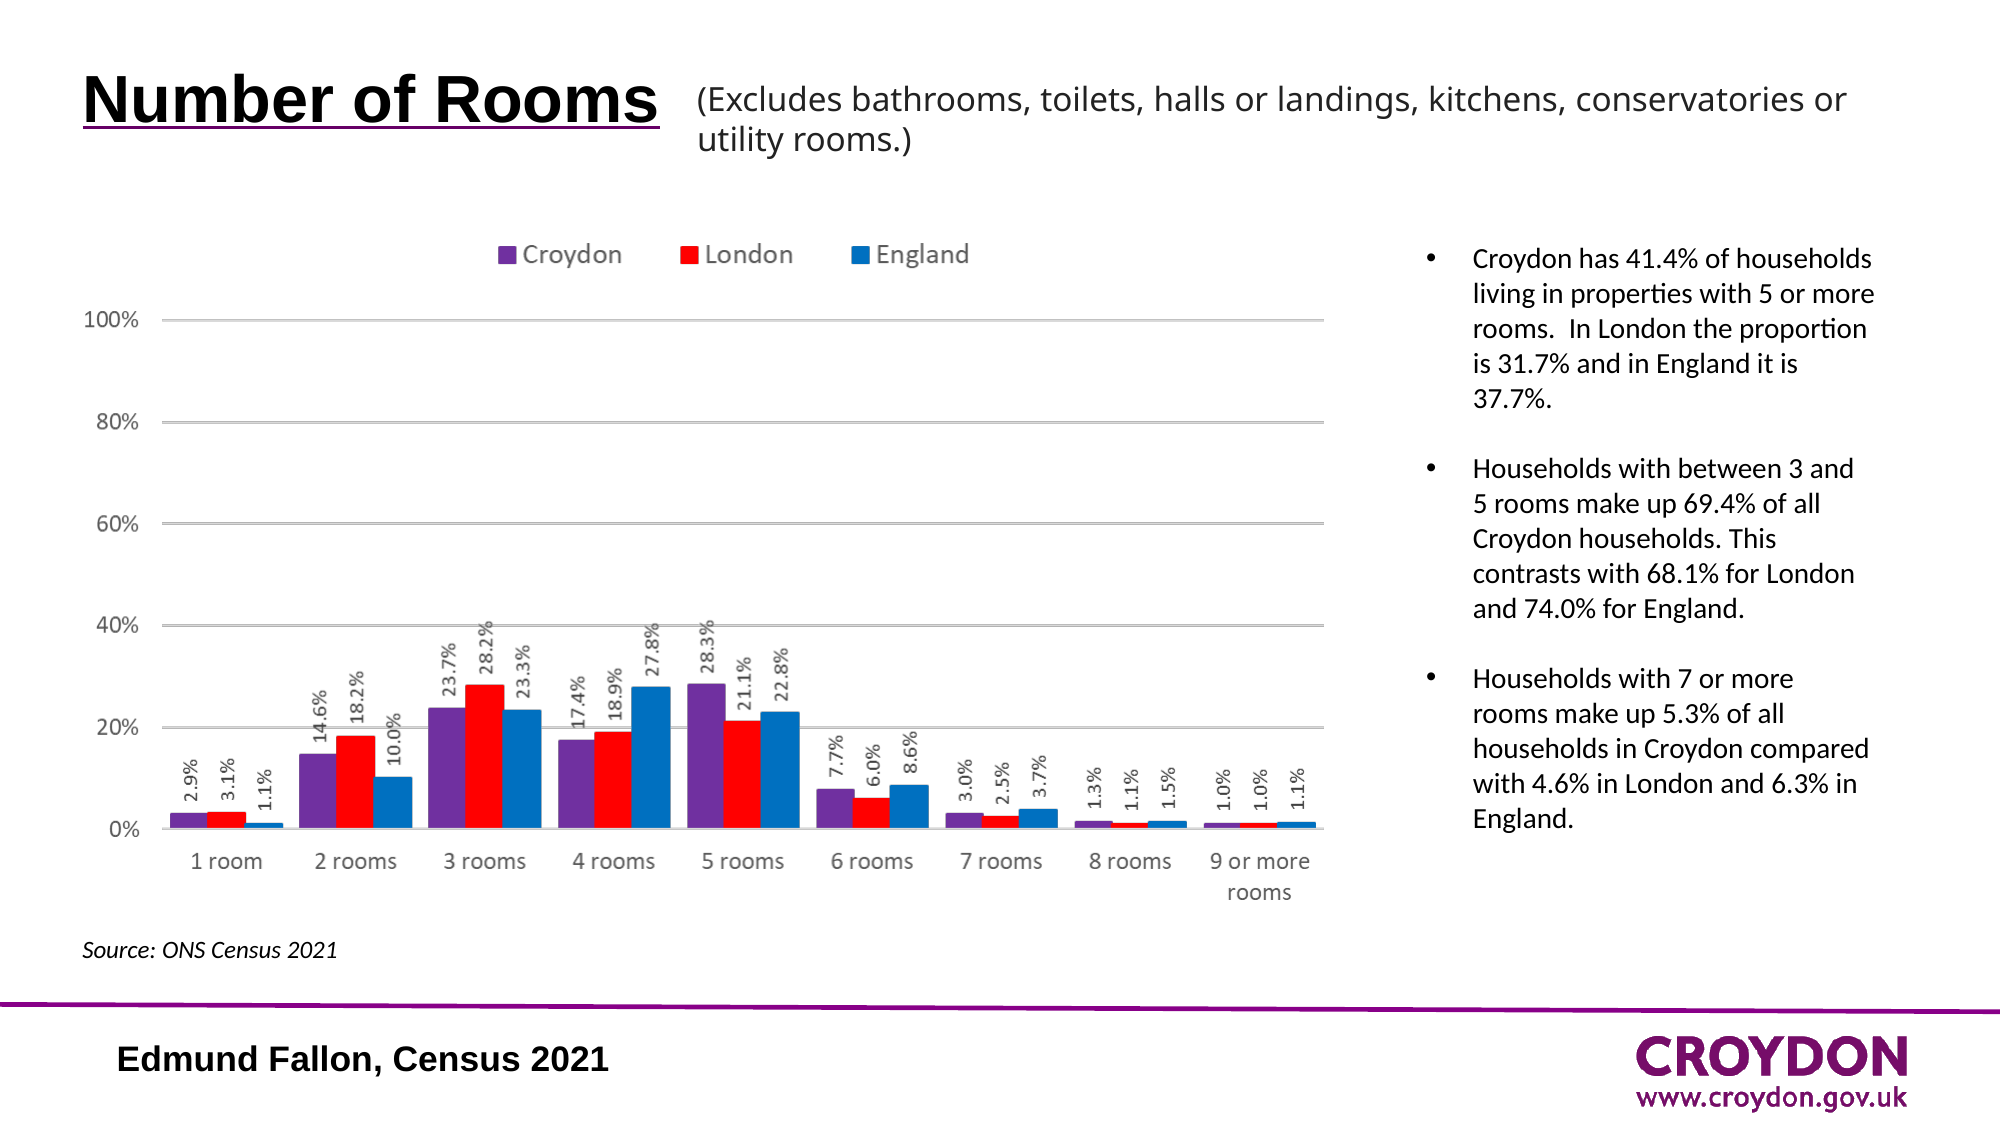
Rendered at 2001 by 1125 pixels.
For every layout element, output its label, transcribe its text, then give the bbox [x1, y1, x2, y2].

picture [1636, 982, 1907, 1125]
picture [67, 202, 1367, 913]
text_box (Excludes bathrooms, toilets, halls or landings, kitchens, conservatories or utility rooms.) [682, 70, 1933, 166]
text_box Source: ONS Census 2021 [67, 926, 395, 971]
text_box Croydon has 41.4% of households living in properties with 5 or more rooms. In London the proportion is 31.7% and in England it is 37.7%. Households with between 3 and 5 rooms make up 69.4% of all Croydon households. This contrasts with 68.1% for London and 74.0% for England. Households with 7 or more rooms make up 5.3% of all households in Croydon compared with 4.6% in London and 6.3% in England. [1411, 232, 1891, 877]
title Number of Rooms [67, 31, 1793, 170]
list Edmund Fallon, Census 2021 [101, 1033, 683, 1104]
